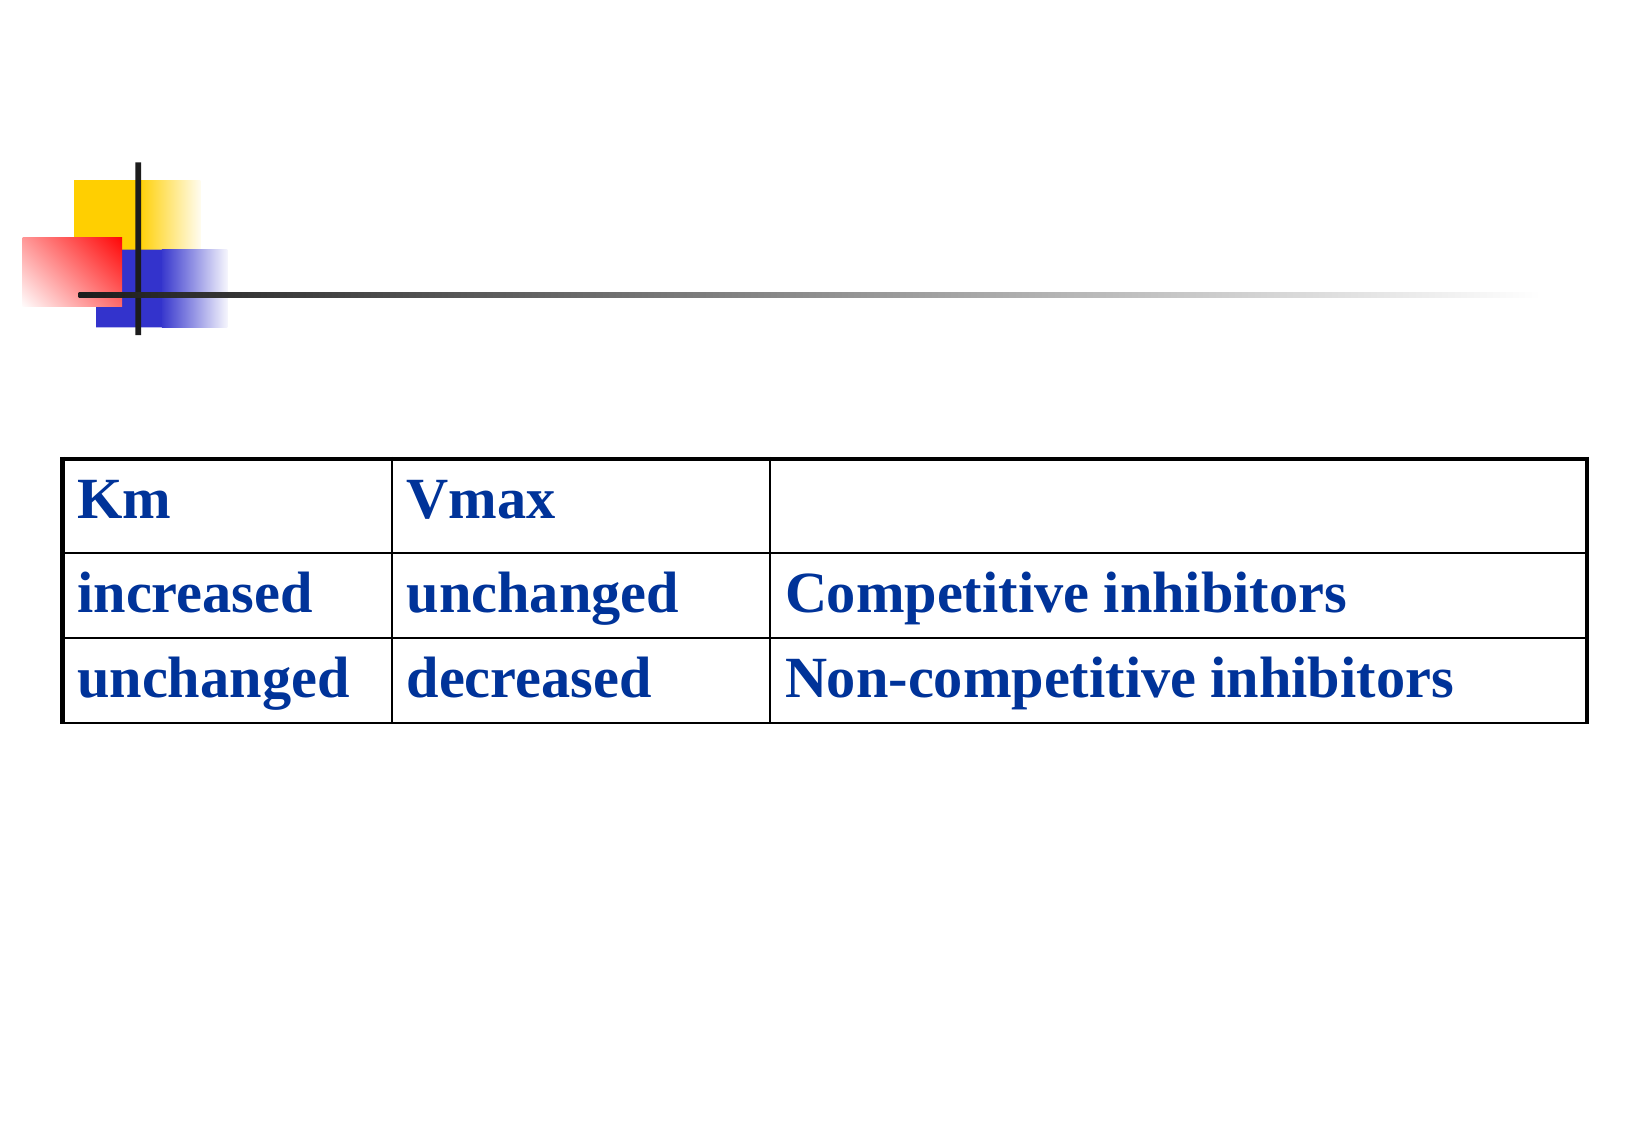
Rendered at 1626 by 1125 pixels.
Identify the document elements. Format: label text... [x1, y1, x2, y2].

table_header Km [65, 461, 391, 552]
table_cell unchanged [65, 639, 391, 722]
table_cell decreased [393, 639, 769, 722]
table_cell increased [65, 554, 391, 637]
table_header [771, 461, 1585, 552]
table_cell Competitive inhibitors [771, 554, 1585, 637]
table_header Vmax [393, 461, 769, 552]
table_cell unchanged [393, 554, 769, 637]
table_cell Non-competitive inhibitors [771, 639, 1585, 722]
